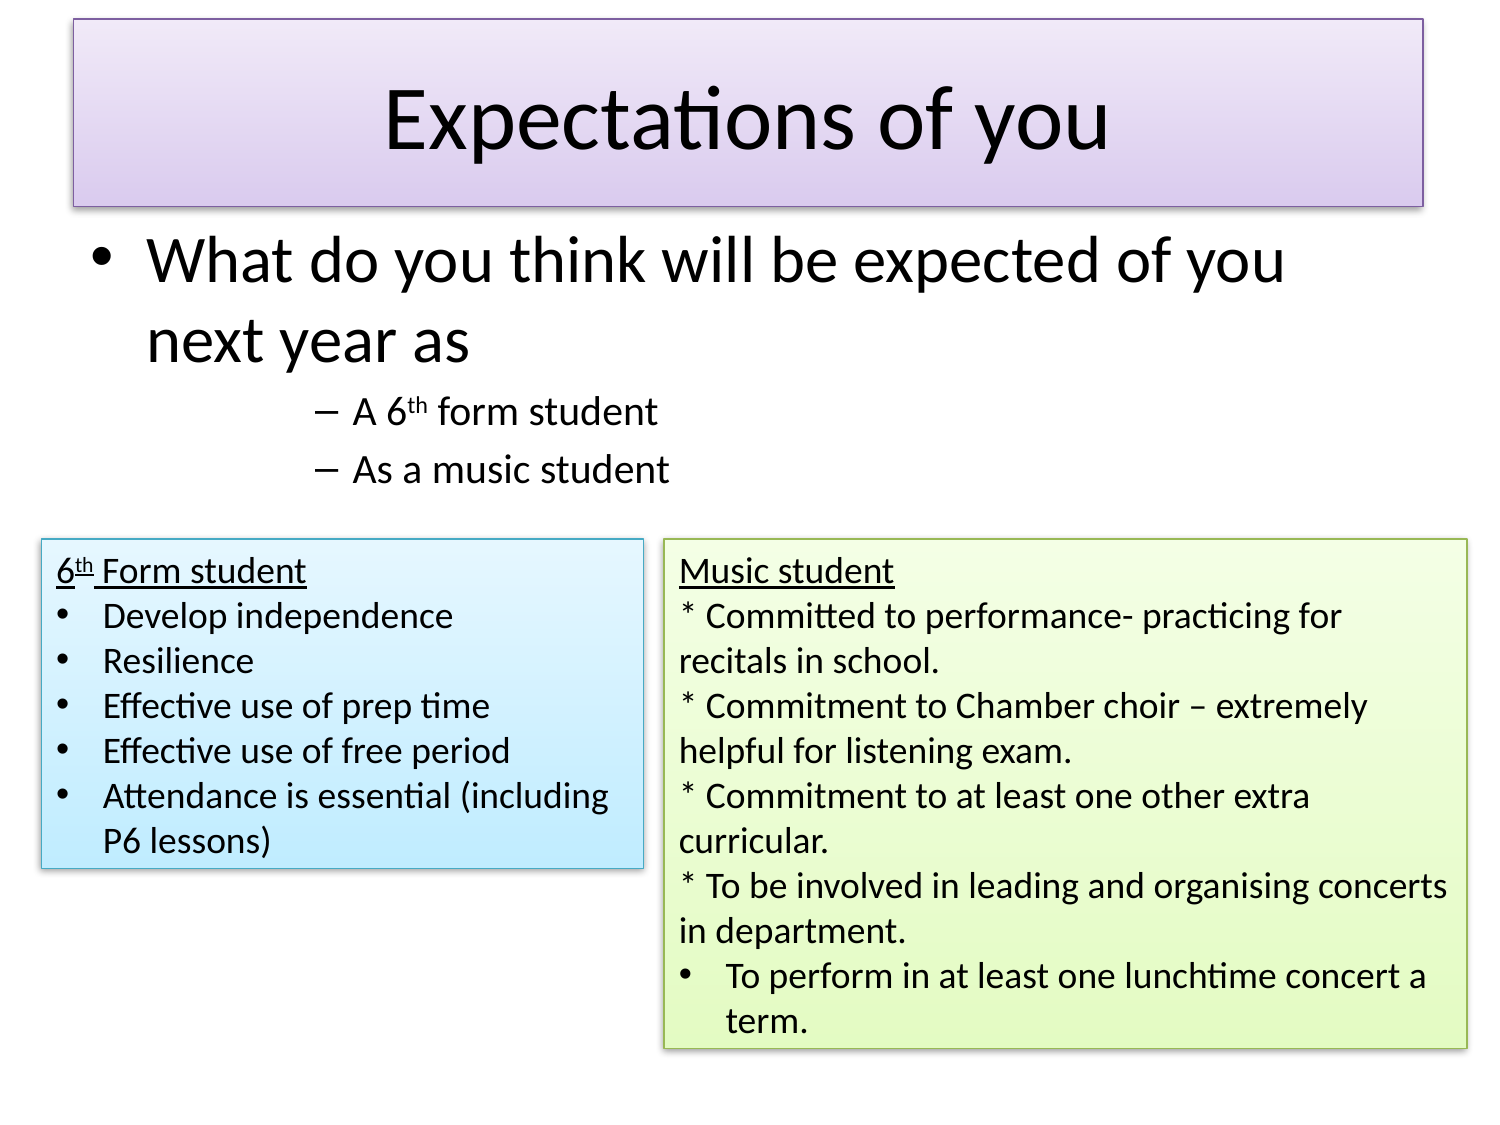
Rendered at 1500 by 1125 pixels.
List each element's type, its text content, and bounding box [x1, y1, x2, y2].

title Expectations of you [73, 18, 1424, 207]
text_box 6th Form student Develop independence Resilience Effective use of prep time Effective use of free period Attendance is essential (including P6 lessons) [41, 538, 644, 869]
list What do you think will be expected of you next year as A 6th form student As a music student [75, 208, 1425, 951]
text_box Music student * Committed to performance- practicing for recitals in school. * Commitment to Chamber choir – extremely helpful for listening exam. * Commitment to at least one other extra curricular. * To be involved in leading and organising concerts in department. To perform in at least one lunchtime concert a term. [663, 538, 1468, 1049]
